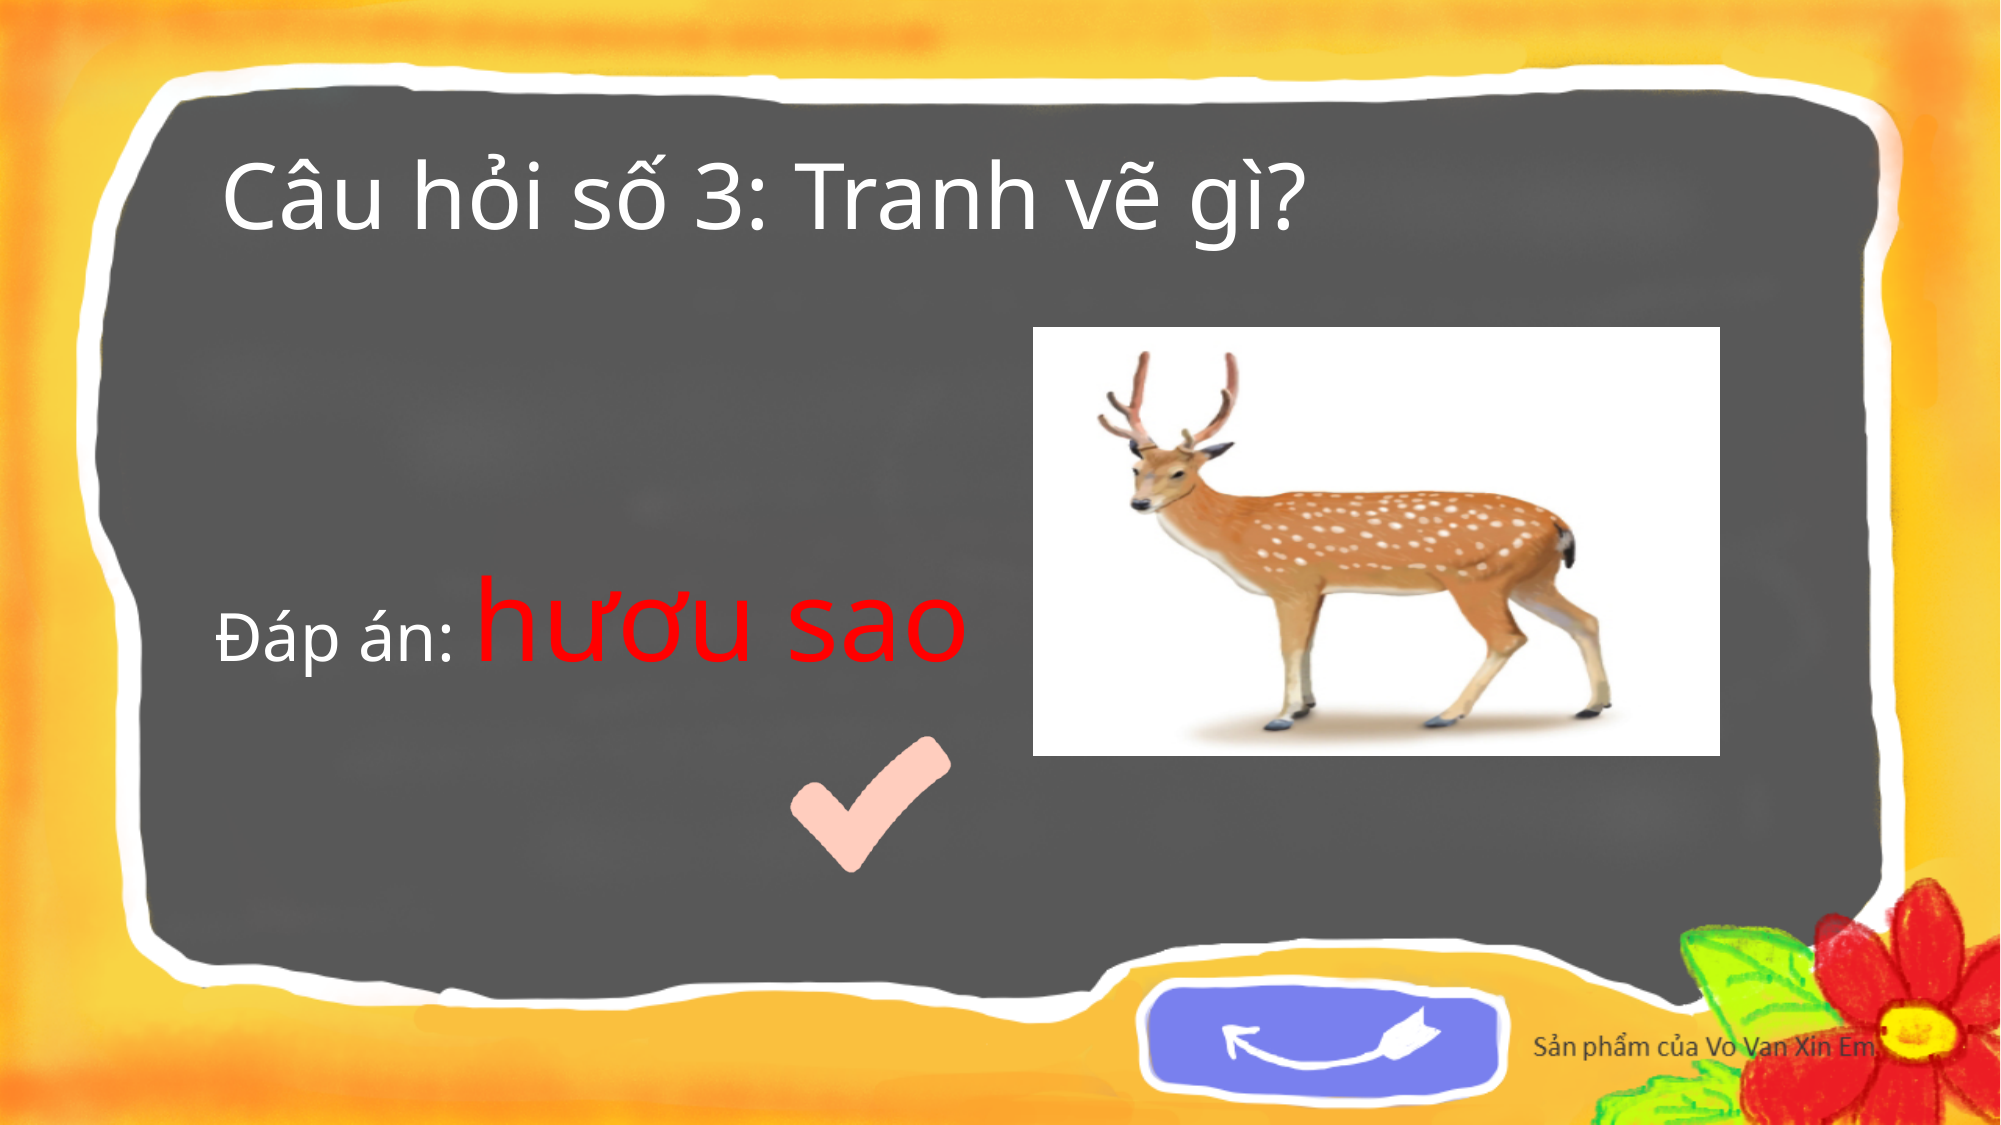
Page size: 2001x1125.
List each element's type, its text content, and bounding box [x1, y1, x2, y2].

text_box [1144, 991, 1501, 1098]
text_box Câu hỏi số 3: Tranh vẽ gì? [206, 130, 1347, 256]
picture [0, 0, 2001, 1125]
text_box Đáp án: hươu sao [199, 541, 986, 692]
